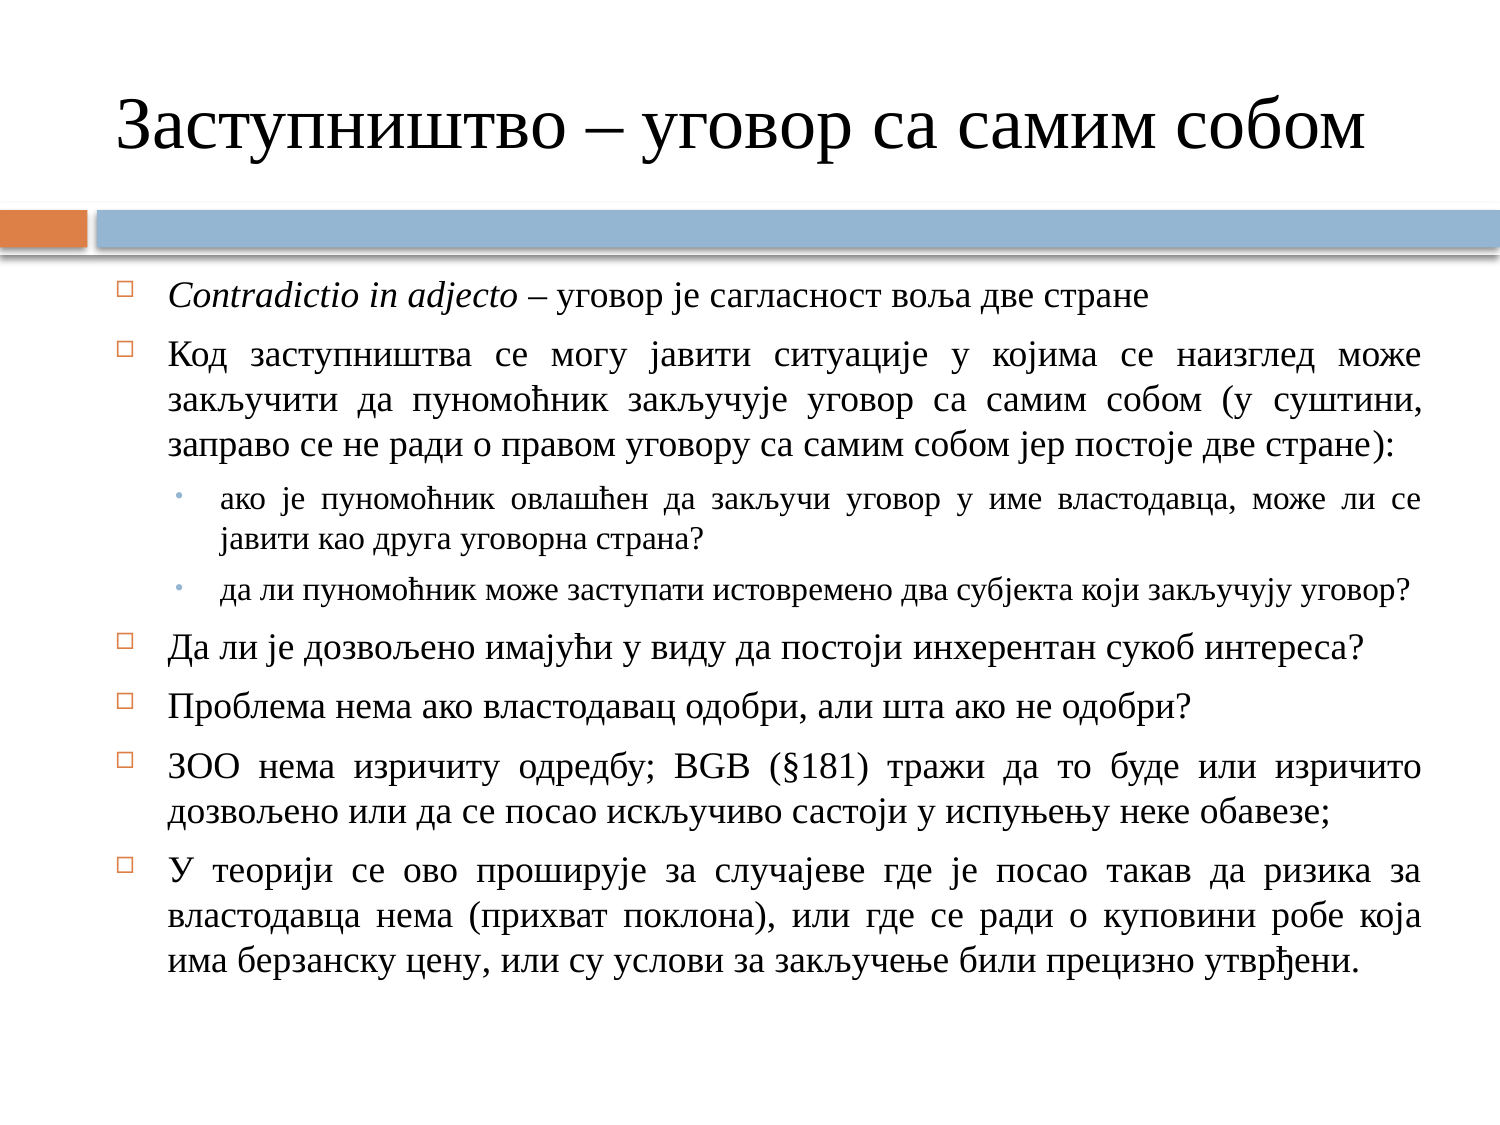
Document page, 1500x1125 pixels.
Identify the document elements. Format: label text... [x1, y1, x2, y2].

list Contradictio in adjecto – уговор је сагласност воља две стране Код заступништва се могу јавити ситуације у којима се наизглед може закључити да пуномоћник закључује уговор са самим собом (у суштини, заправо се не ради о правом уговору са самим собом јер постоје две стране): ако је пуномоћник овлашћен да закључи уговор у име властодавца, може ли се јавити као друга уговорна страна? да ли пуномоћник може заступати истовремено два субјекта који закључују уговор? Да ли је дозвољено имајући у виду да постоји инхерентан сукоб интереса? Проблема нема ако властодавац одобри, али шта ако не одобри? ЗОО нема изричиту одредбу; BGB (§181) тражи да то буде или изричито дозвољено или да се посао искључиво састоји у испуњењу неке обавезе; У теорији се ово проширује за случајеве где је посао такав да ризика за властодавца нема (прихват поклона), или где се ради о куповини робе која има берзанску цену, или су услови за закључење били прецизно утврђени. [100, 262, 1438, 1000]
title Заступништво – уговор са самим собом [100, 37, 1438, 200]
